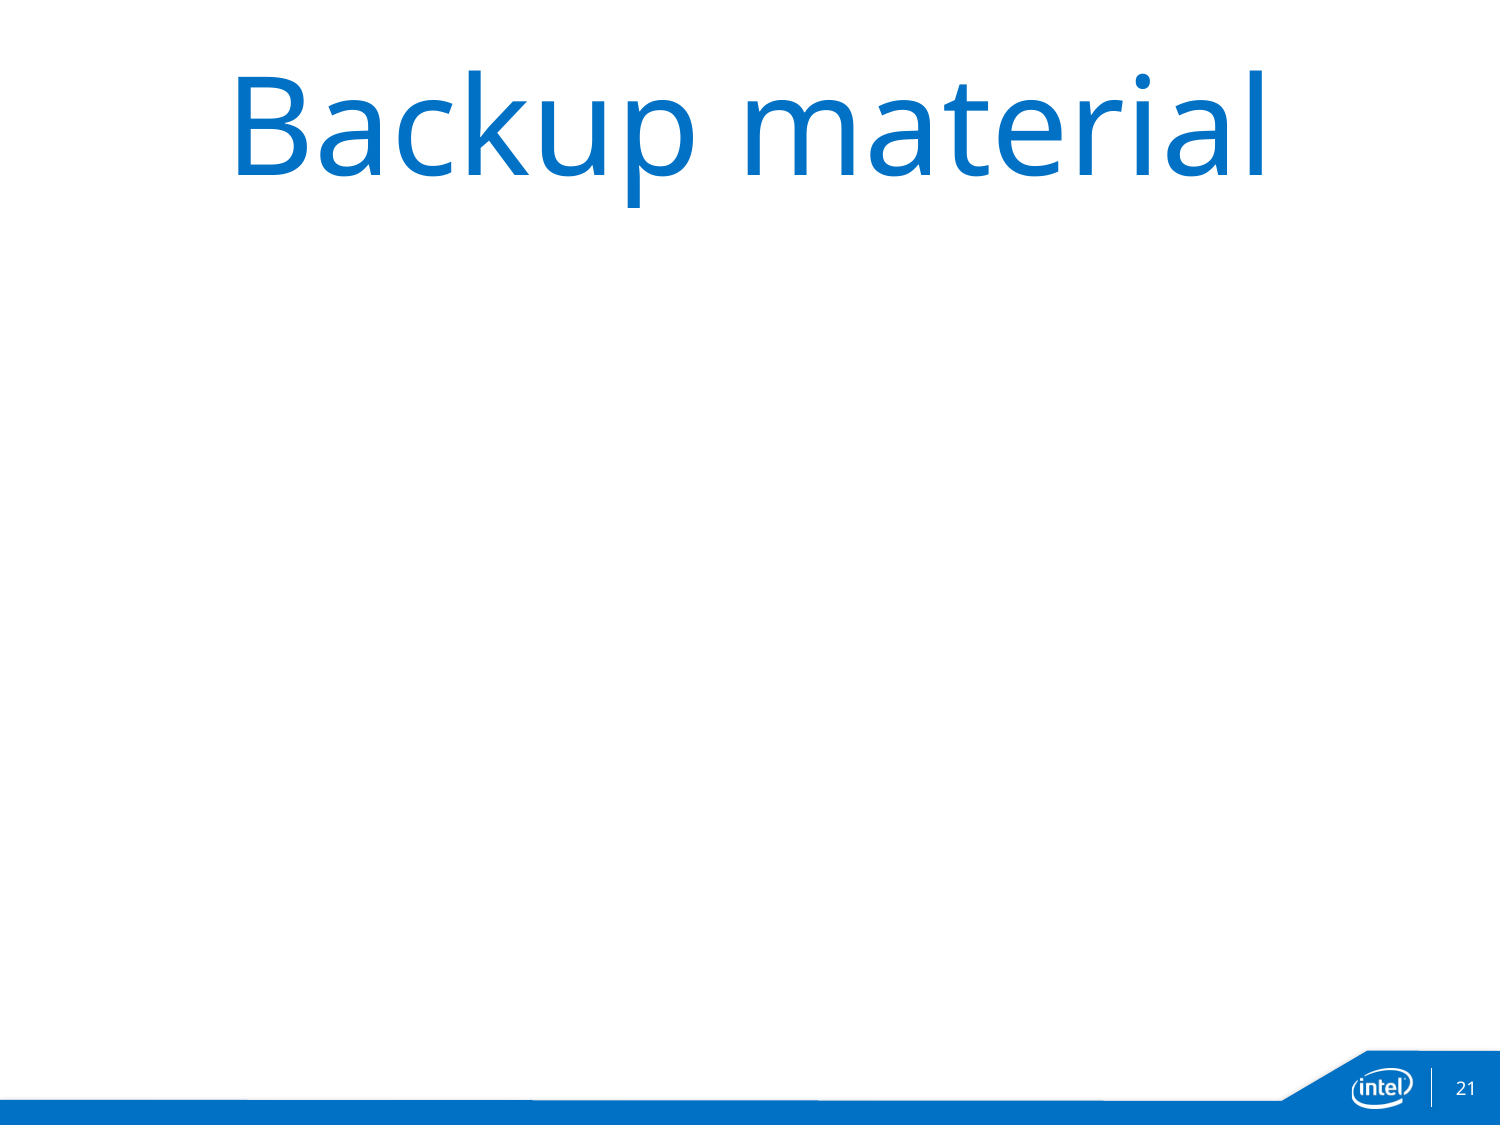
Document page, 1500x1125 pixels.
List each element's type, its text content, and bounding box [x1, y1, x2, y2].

title Backup material [75, 37, 1425, 227]
slide_number 21 [1127, 1059, 1478, 1119]
